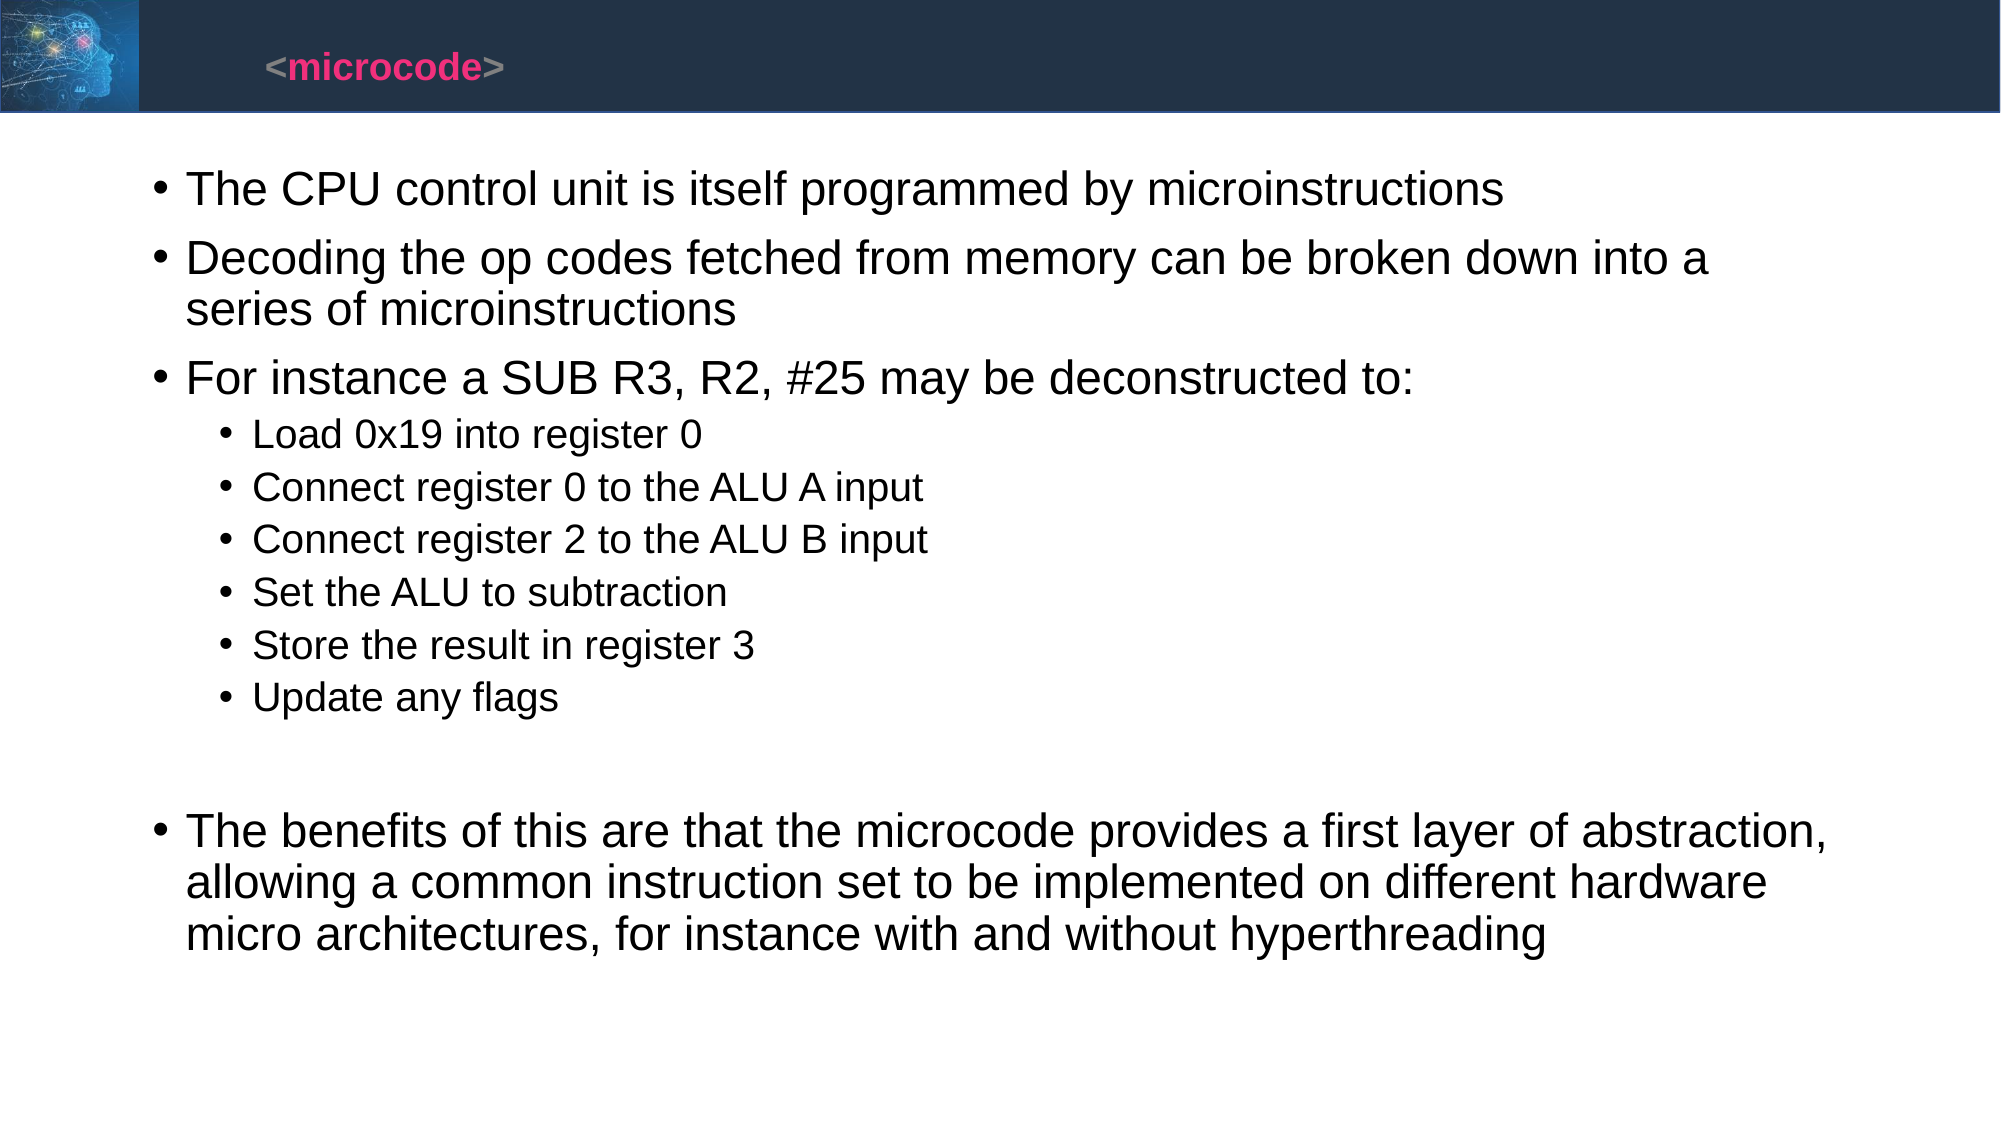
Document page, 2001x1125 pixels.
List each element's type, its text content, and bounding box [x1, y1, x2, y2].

list The CPU control unit is itself programmed by microinstructions Decoding the op codes fetched from memory can be broken down into a series of microinstructions For instance a SUB R3, R2, #25 may be deconstructed to: Load 0x19 into register 0 Connect register 0 to the ALU A input Connect register 2 to the ALU B input Set the ALU to subtraction Store the result in register 3 Update any flags The benefits of this are that the microcode provides a first layer of abstraction, allowing a common instruction set to be implemented on different hardware micro architectures, for instance with and without hyperthreading [137, 157, 1863, 1021]
text_box <microcode> [250, 26, 520, 122]
picture [2, 0, 139, 111]
